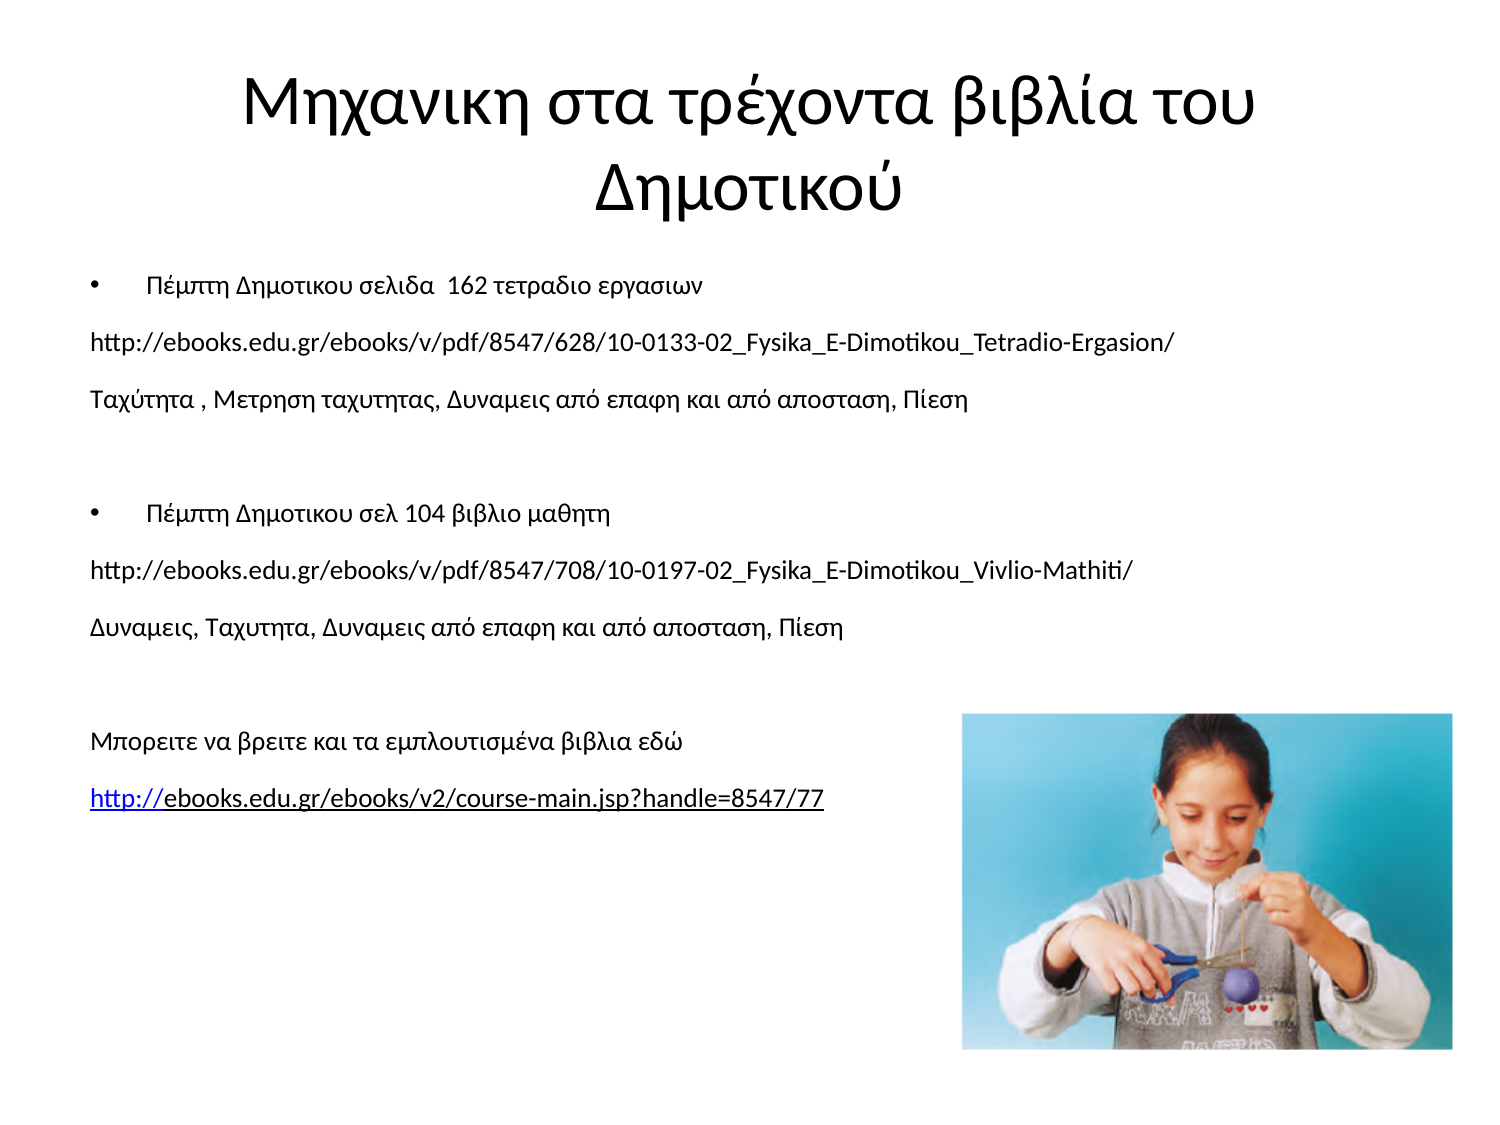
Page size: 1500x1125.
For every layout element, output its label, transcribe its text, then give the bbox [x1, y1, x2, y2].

picture [950, 703, 1500, 1078]
title Μηχανικη στα τρέχοντα βιβλία του Δημοτικού [75, 45, 1425, 233]
list Πέμπτη Δημοτικου σελιδα 162 τετραδιο εργασιων http://ebooks.edu.gr/ebooks/v/pdf/8547/628/10-0133-02_Fysika_E-Dimotikou_Tetradio-Ergasion/ Ταχύτητα , Μετρηση ταχυτητας, Δυναμεις από επαφη και από αποσταση, Πίεση Πέμπτη Δημοτικου σελ 104 βιβλιο μαθητη http://ebooks.edu.gr/ebooks/v/pdf/8547/708/10-0197-02_Fysika_E-Dimotikou_Vivlio-Mathiti/ Δυναμεις, Ταχυτητα, Δυναμεις από επαφη και από αποσταση, Πίεση Μπορειτε να βρειτε και τα εμπλουτισμένα βιβλια εδώ http://ebooks.edu.gr/ebooks/v2/course-main.jsp?handle=8547/77 [75, 262, 1425, 1071]
